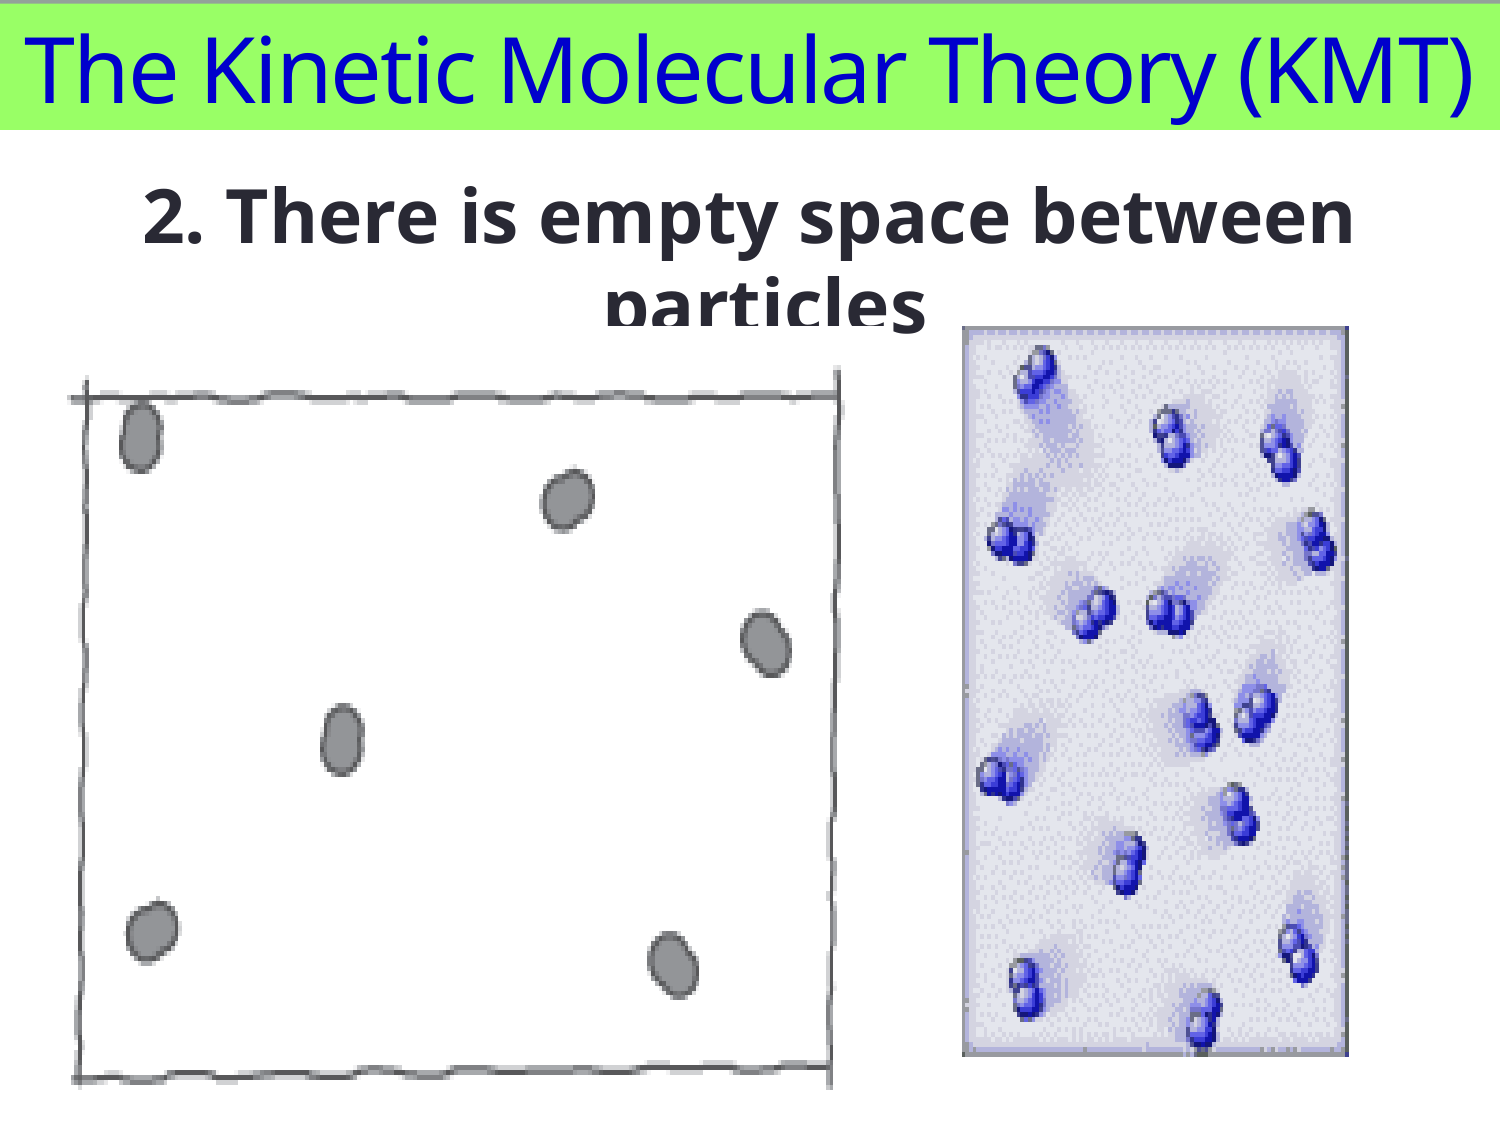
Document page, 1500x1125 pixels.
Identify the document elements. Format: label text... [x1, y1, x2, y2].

picture [44, 326, 886, 1125]
picture [961, 326, 1349, 1058]
text_box 2. There is empty space between particles [0, 160, 1500, 271]
title The Kinetic Molecular Theory (KMT) [0, 3, 1500, 130]
